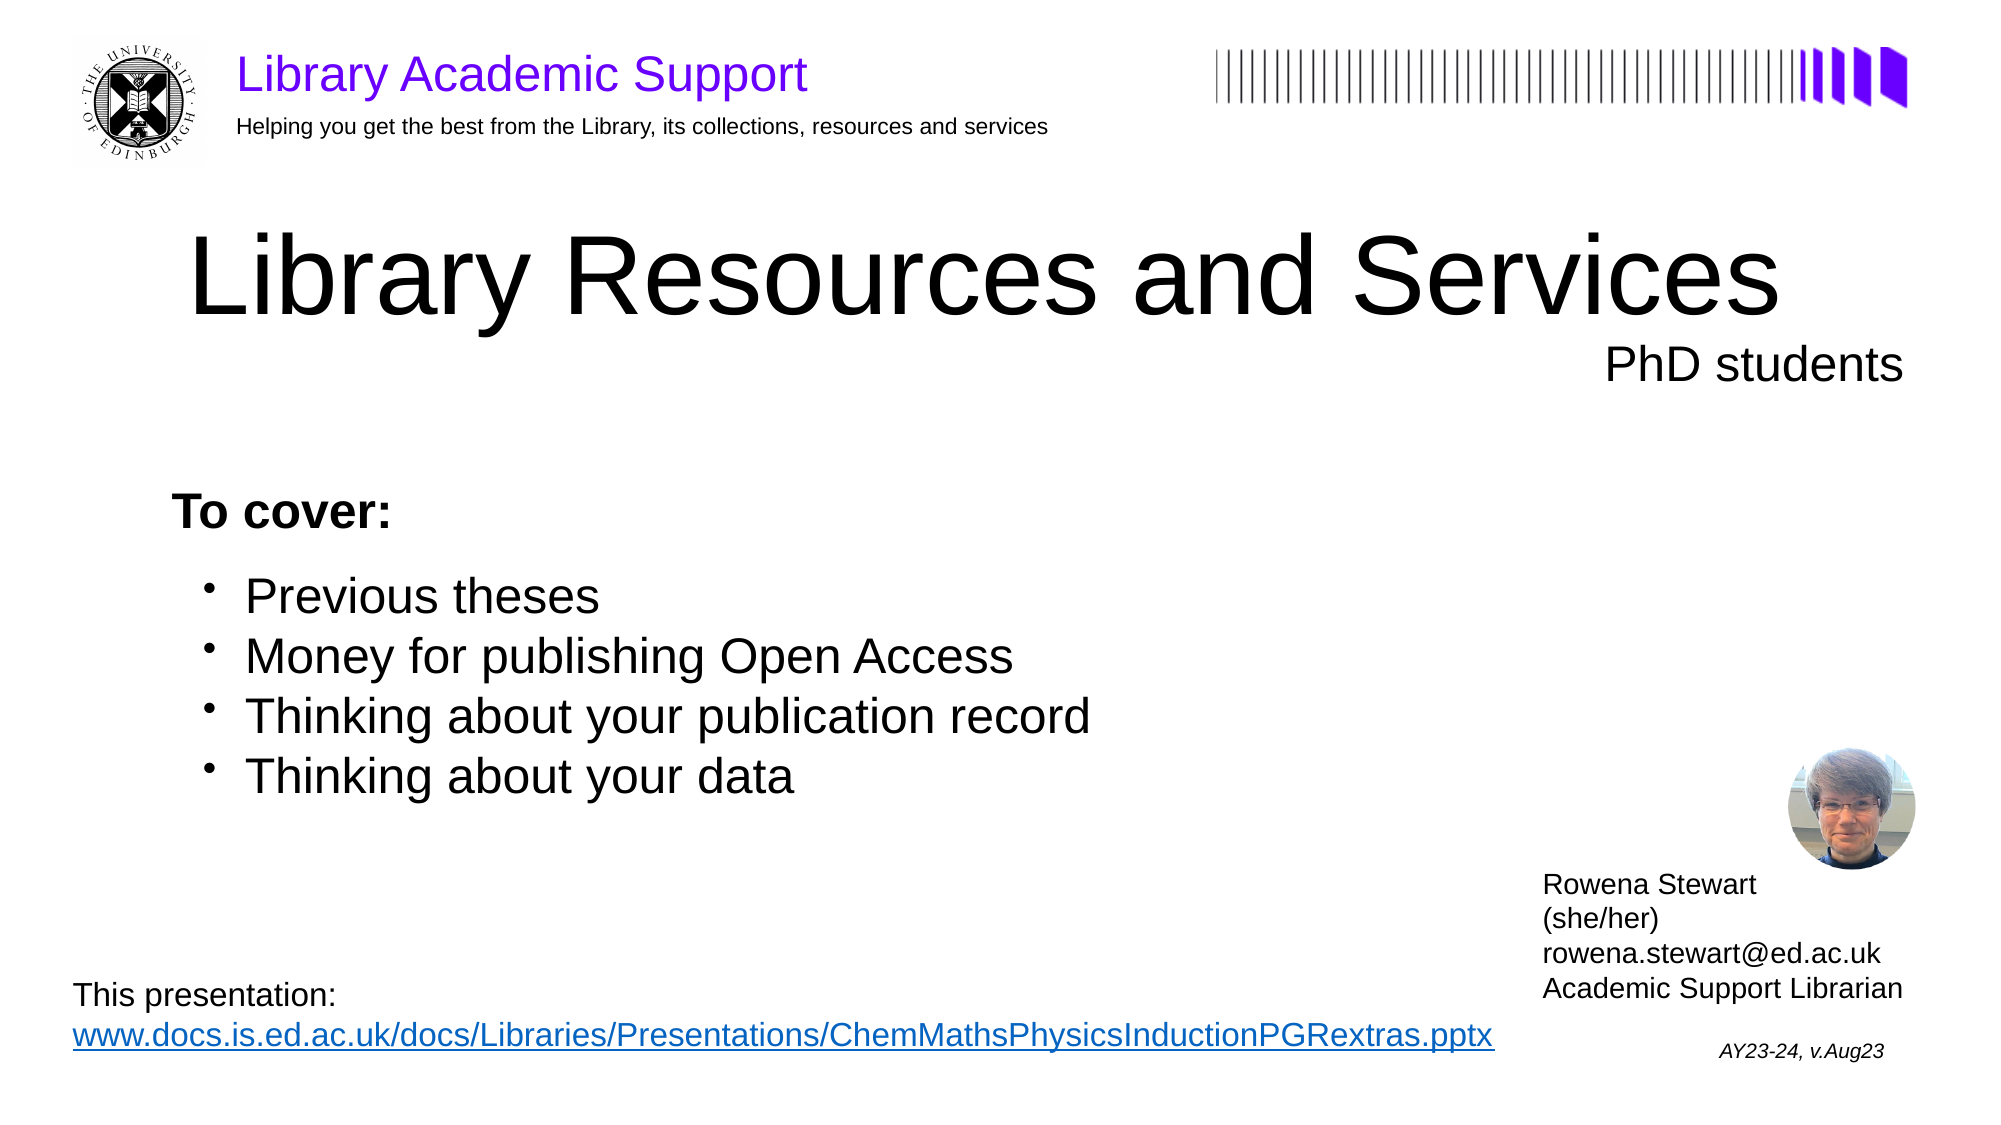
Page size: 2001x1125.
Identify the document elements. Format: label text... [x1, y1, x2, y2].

picture [71, 35, 206, 170]
text_box Rowena Stewart (she/her) rowena.stewart@ed.ac.uk Academic Support Librarian [1527, 857, 1919, 1013]
text_box AY23-24, v.Aug23 [1704, 1029, 1923, 1070]
text_box This presentation: www.docs.is.ed.ac.uk/docs/Libraries/Presentations/ChemMathsPhysicsInductionPGRextras.pptx [57, 966, 1527, 1061]
text_box To cover: Previous theses Money for publishing Open Access Thinking about your publication record Thinking about your data [156, 439, 1724, 842]
picture [1780, 739, 1923, 880]
text_box Library Resources and Services PhD students [80, 222, 1920, 388]
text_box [221, 34, 1686, 147]
picture [1216, 47, 1923, 113]
